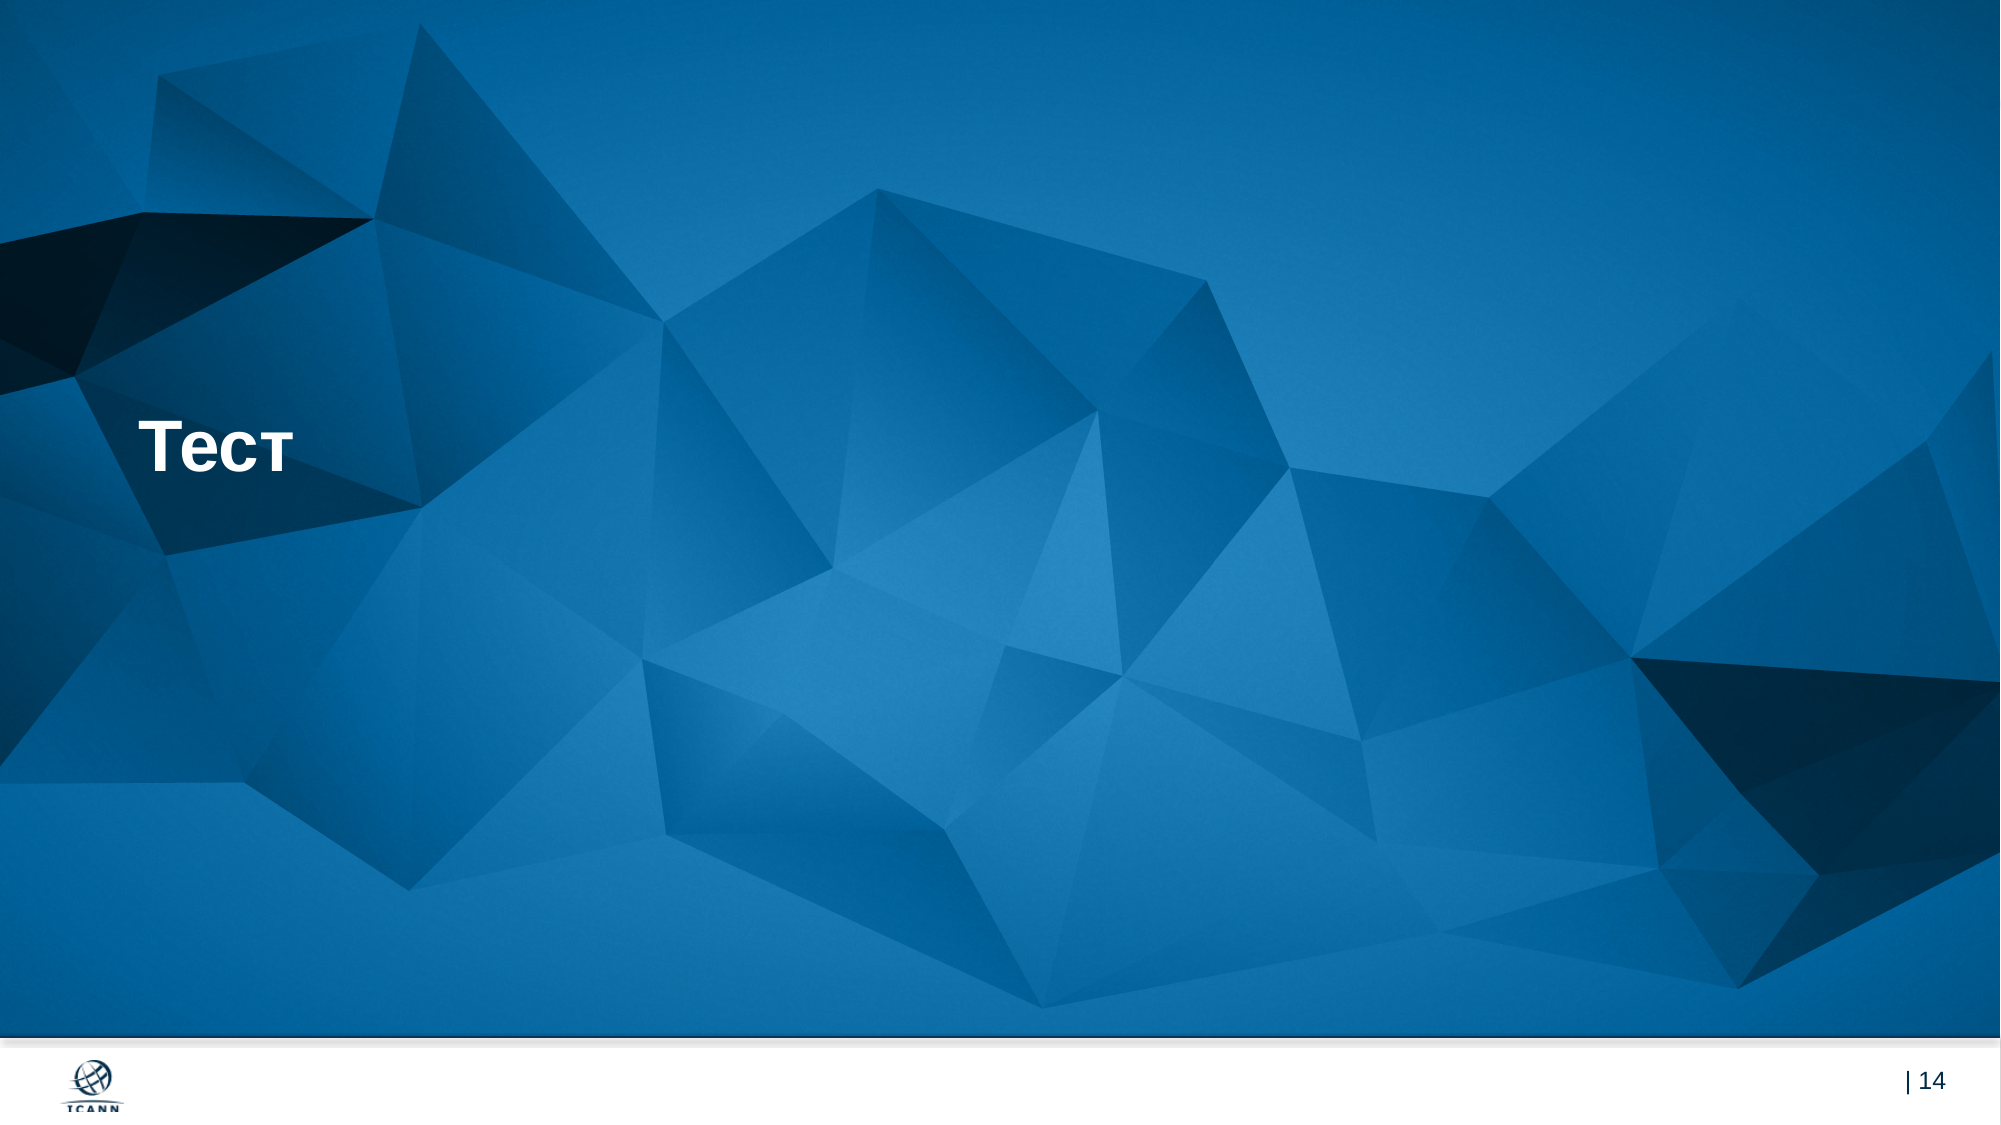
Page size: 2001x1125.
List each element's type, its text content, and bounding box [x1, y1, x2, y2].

picture [0, 0, 2000, 1036]
title Тест [123, 214, 1636, 494]
